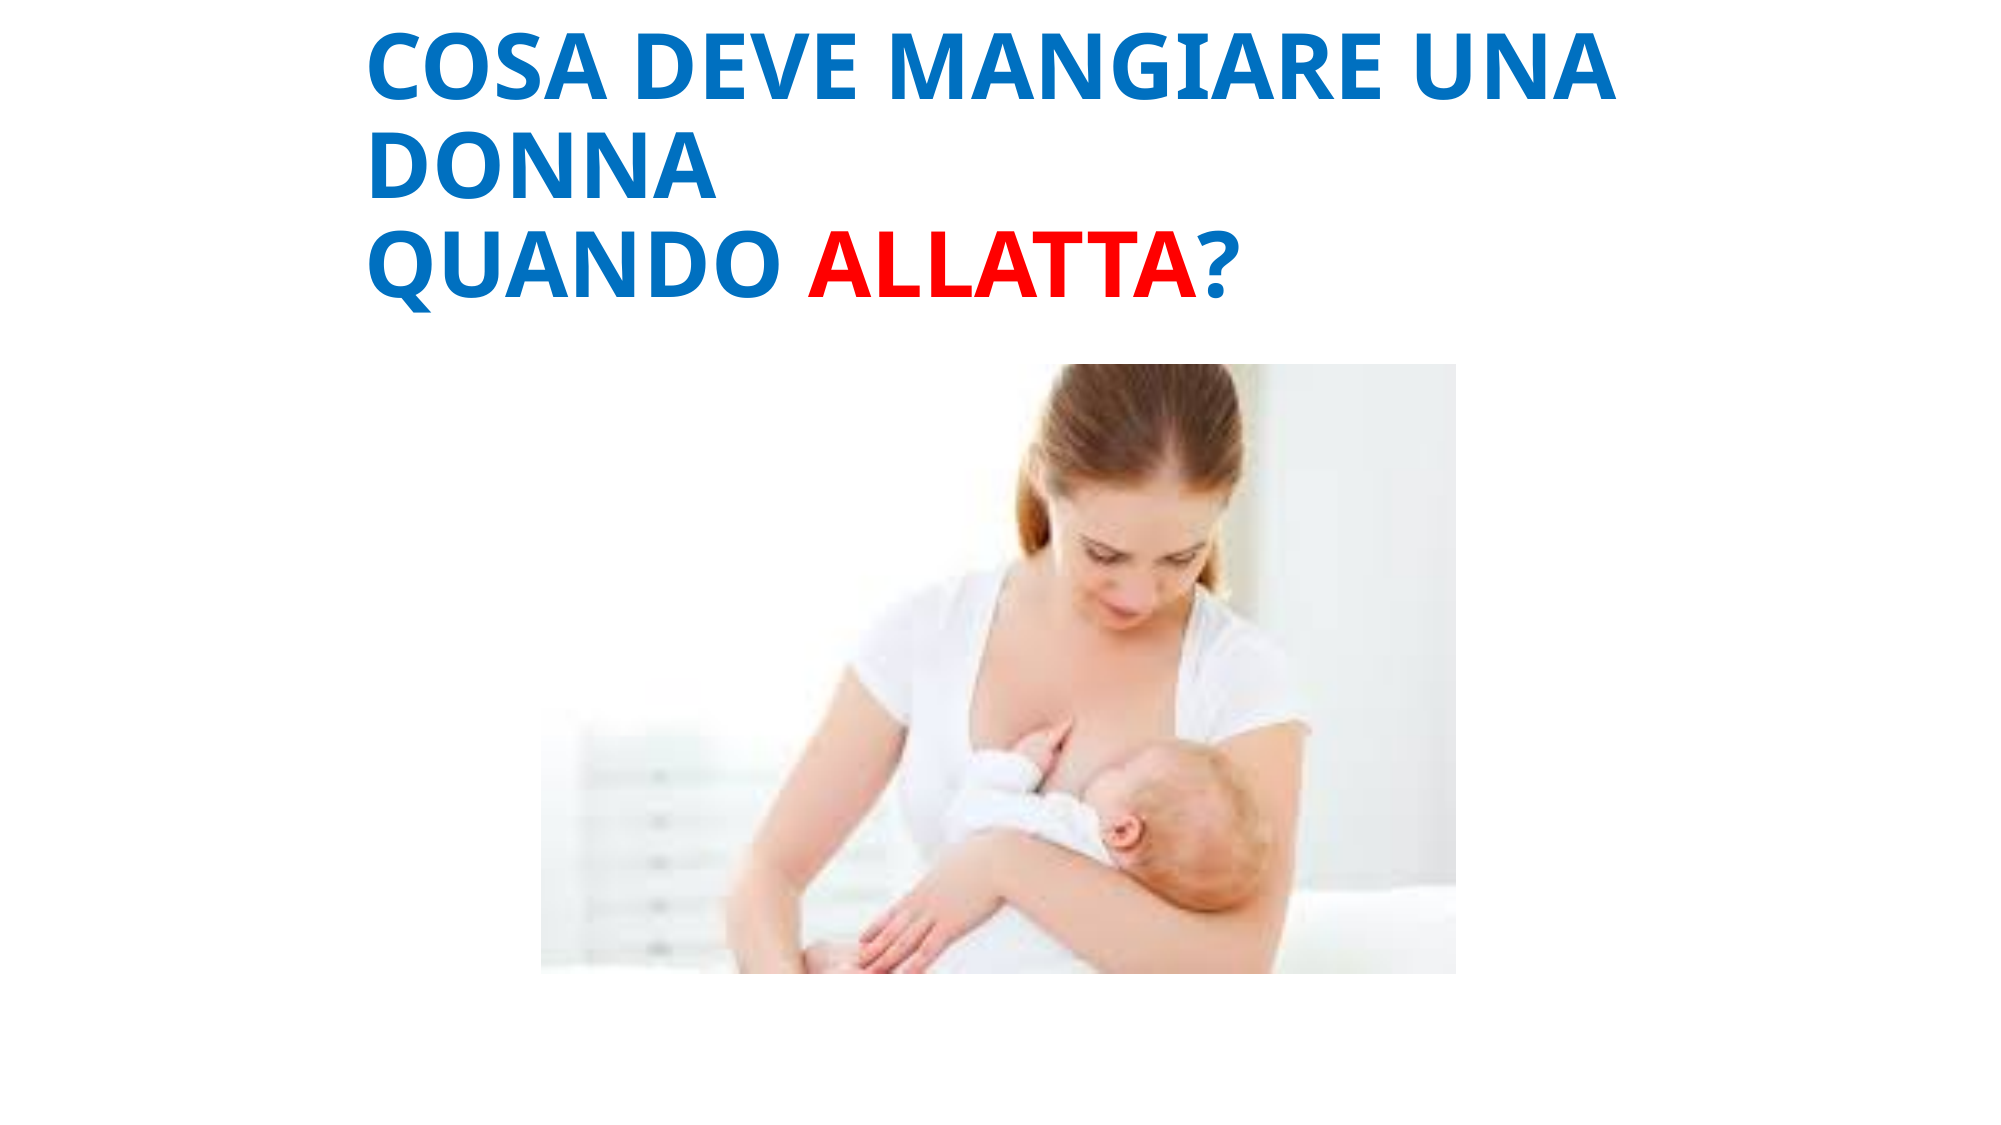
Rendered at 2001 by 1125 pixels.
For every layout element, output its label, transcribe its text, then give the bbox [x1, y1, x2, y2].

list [541, 364, 1456, 974]
title COSA DEVE MANGIARE UNA DONNA QUANDO ALLATTA? [349, 59, 1863, 278]
